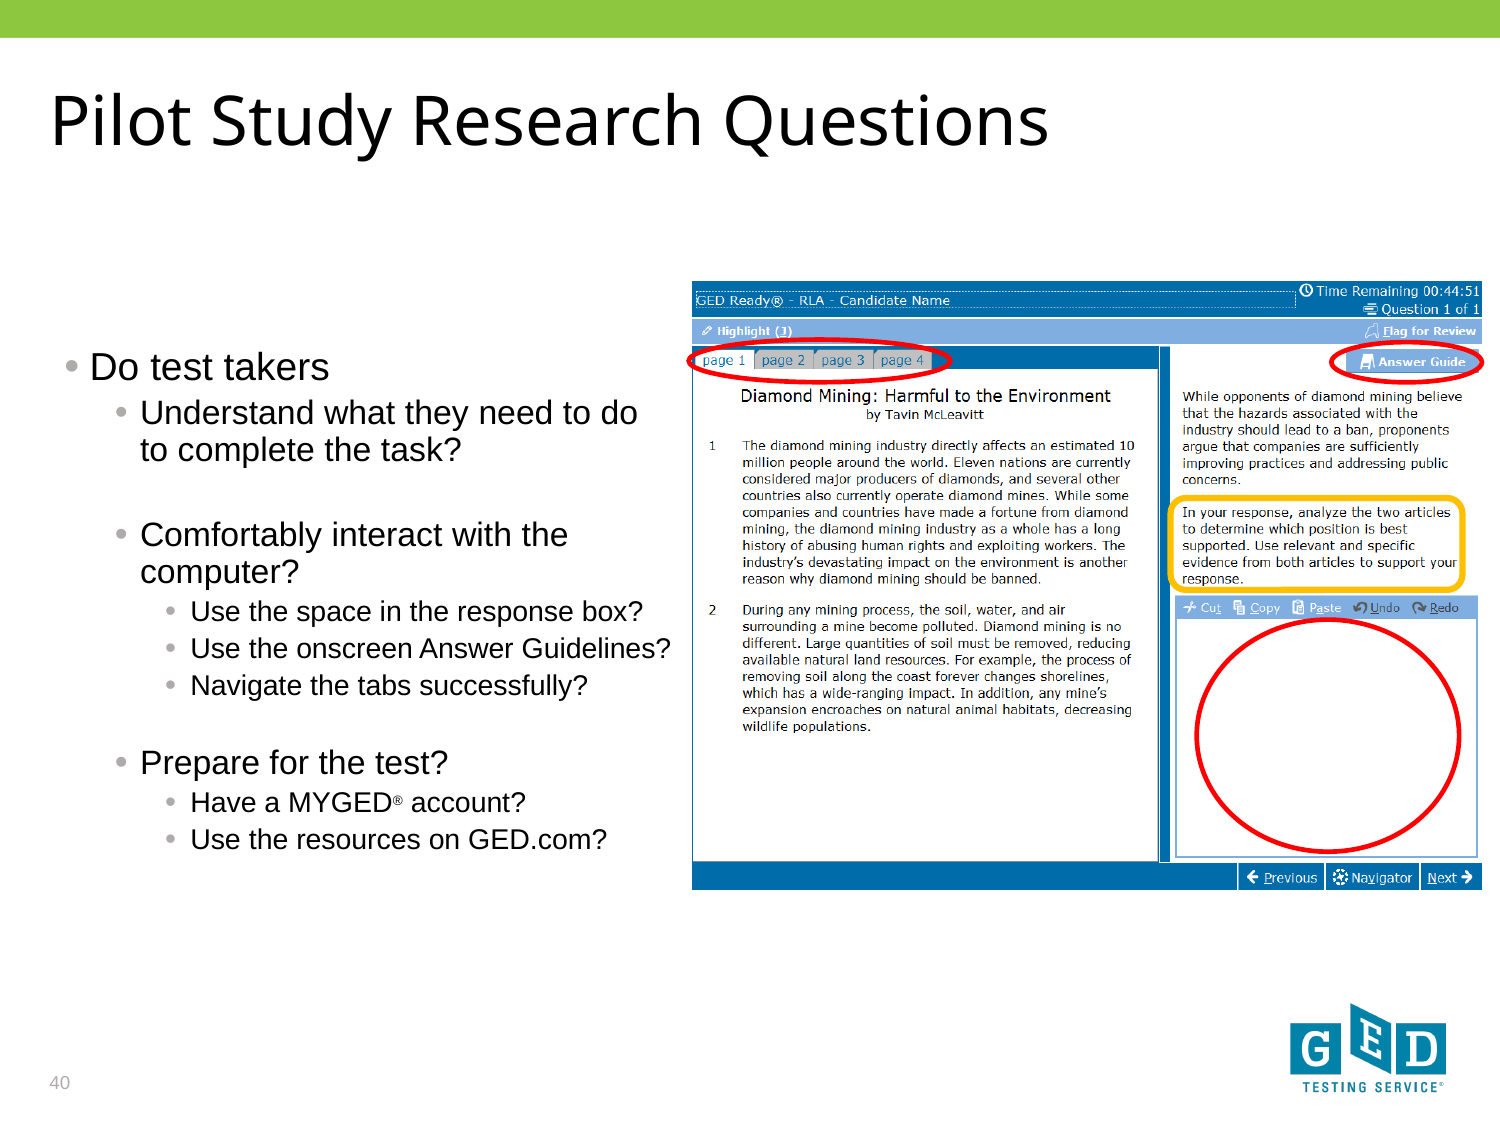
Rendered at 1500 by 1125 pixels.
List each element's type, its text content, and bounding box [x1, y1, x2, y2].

slide_number 40 [49, 1057, 387, 1094]
list Do test takers Understand what they need to do to complete the task? Comfortably interact with the computer? Use the space in the response box? Use the onscreen Answer Guidelines? Navigate the tabs successfully? Prepare for the test? Have a MYGED® account? Use the resources on GED.com? [49, 339, 689, 877]
text_box [687, 355, 691, 367]
title Pilot Study Research Questions [49, 86, 1446, 278]
picture [691, 281, 1482, 891]
